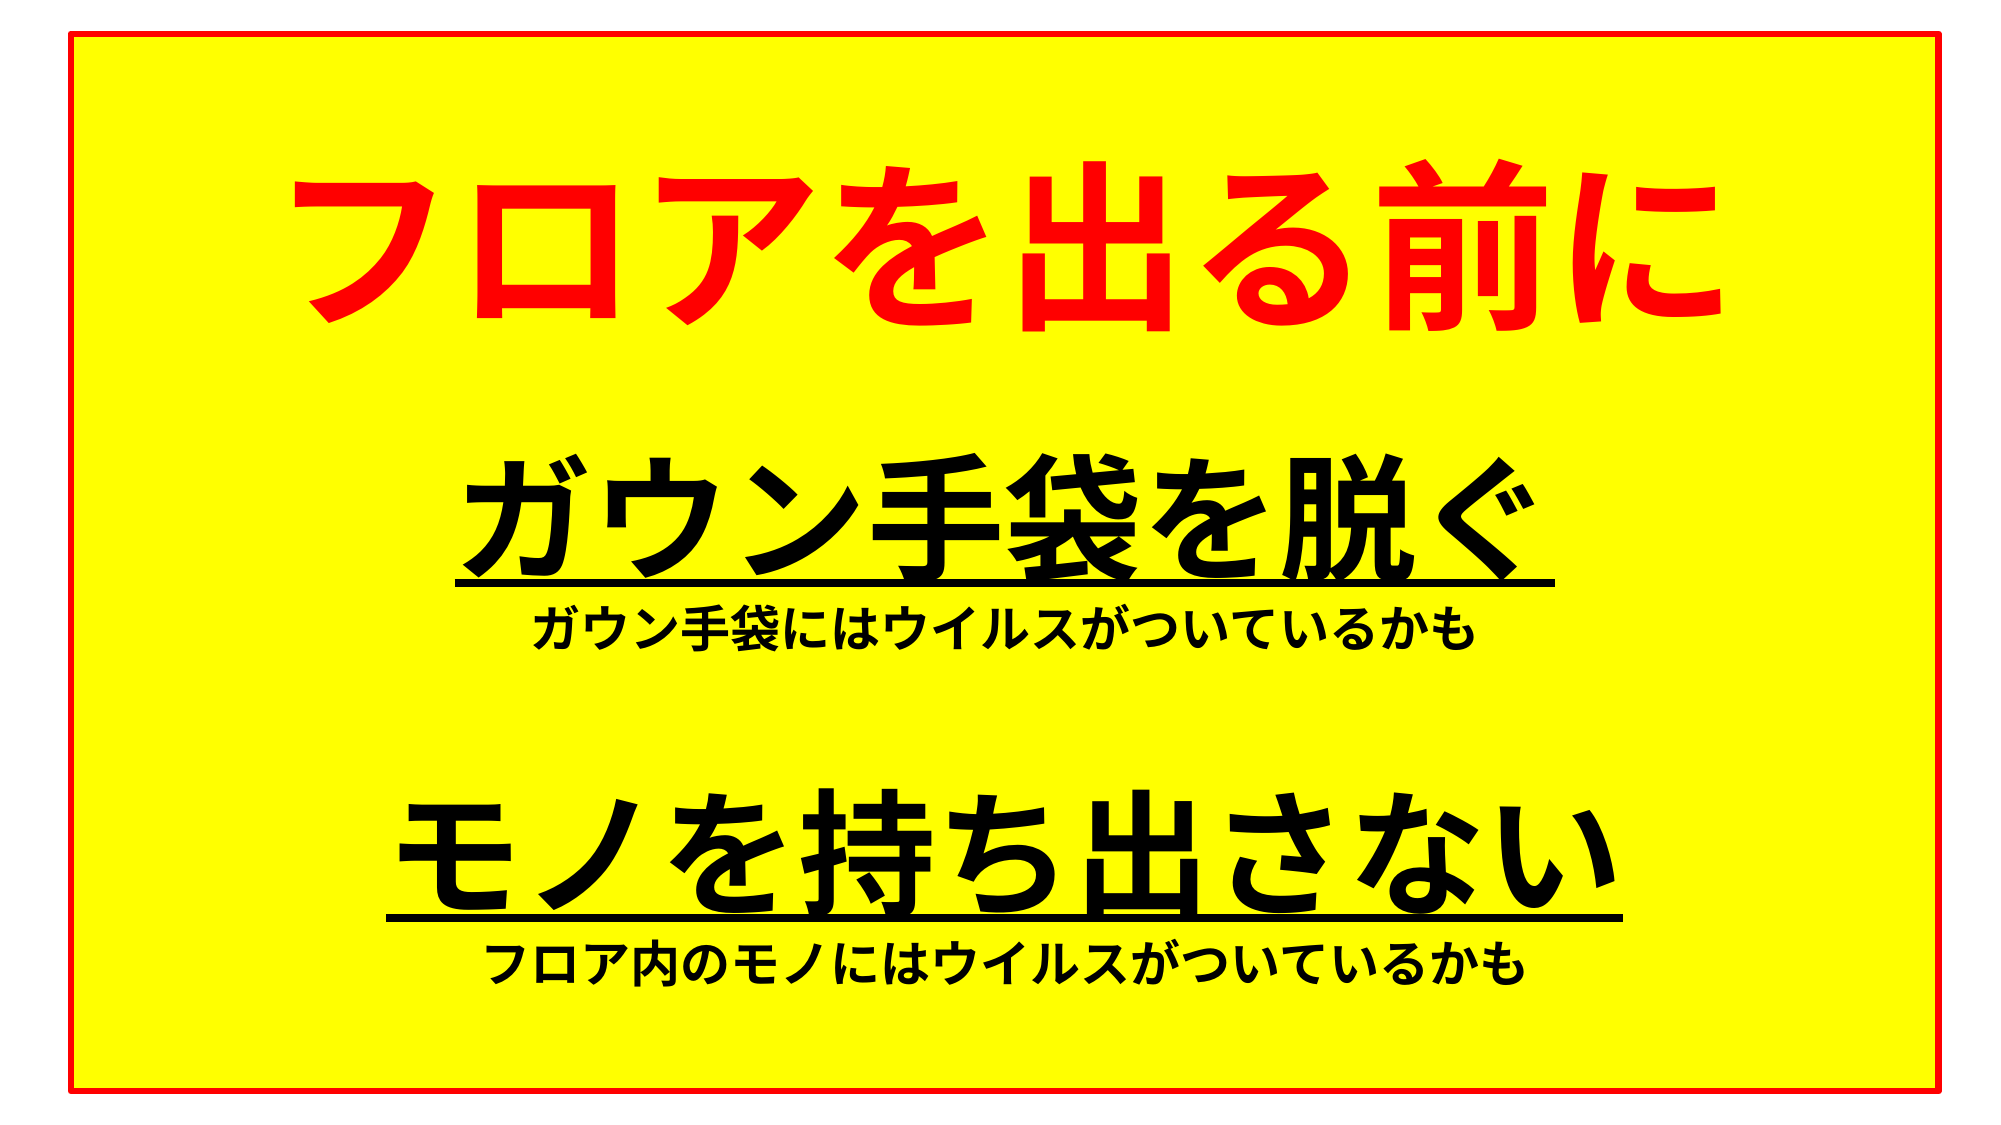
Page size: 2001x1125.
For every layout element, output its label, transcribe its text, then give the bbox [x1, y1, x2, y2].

title フロアを出る前に ガウン手袋を脱ぐ ガウン手袋にはウイルスがついているかも モノを持ち出さない フロア内のモノにはウイルスがついているかも [70, 33, 1939, 1092]
